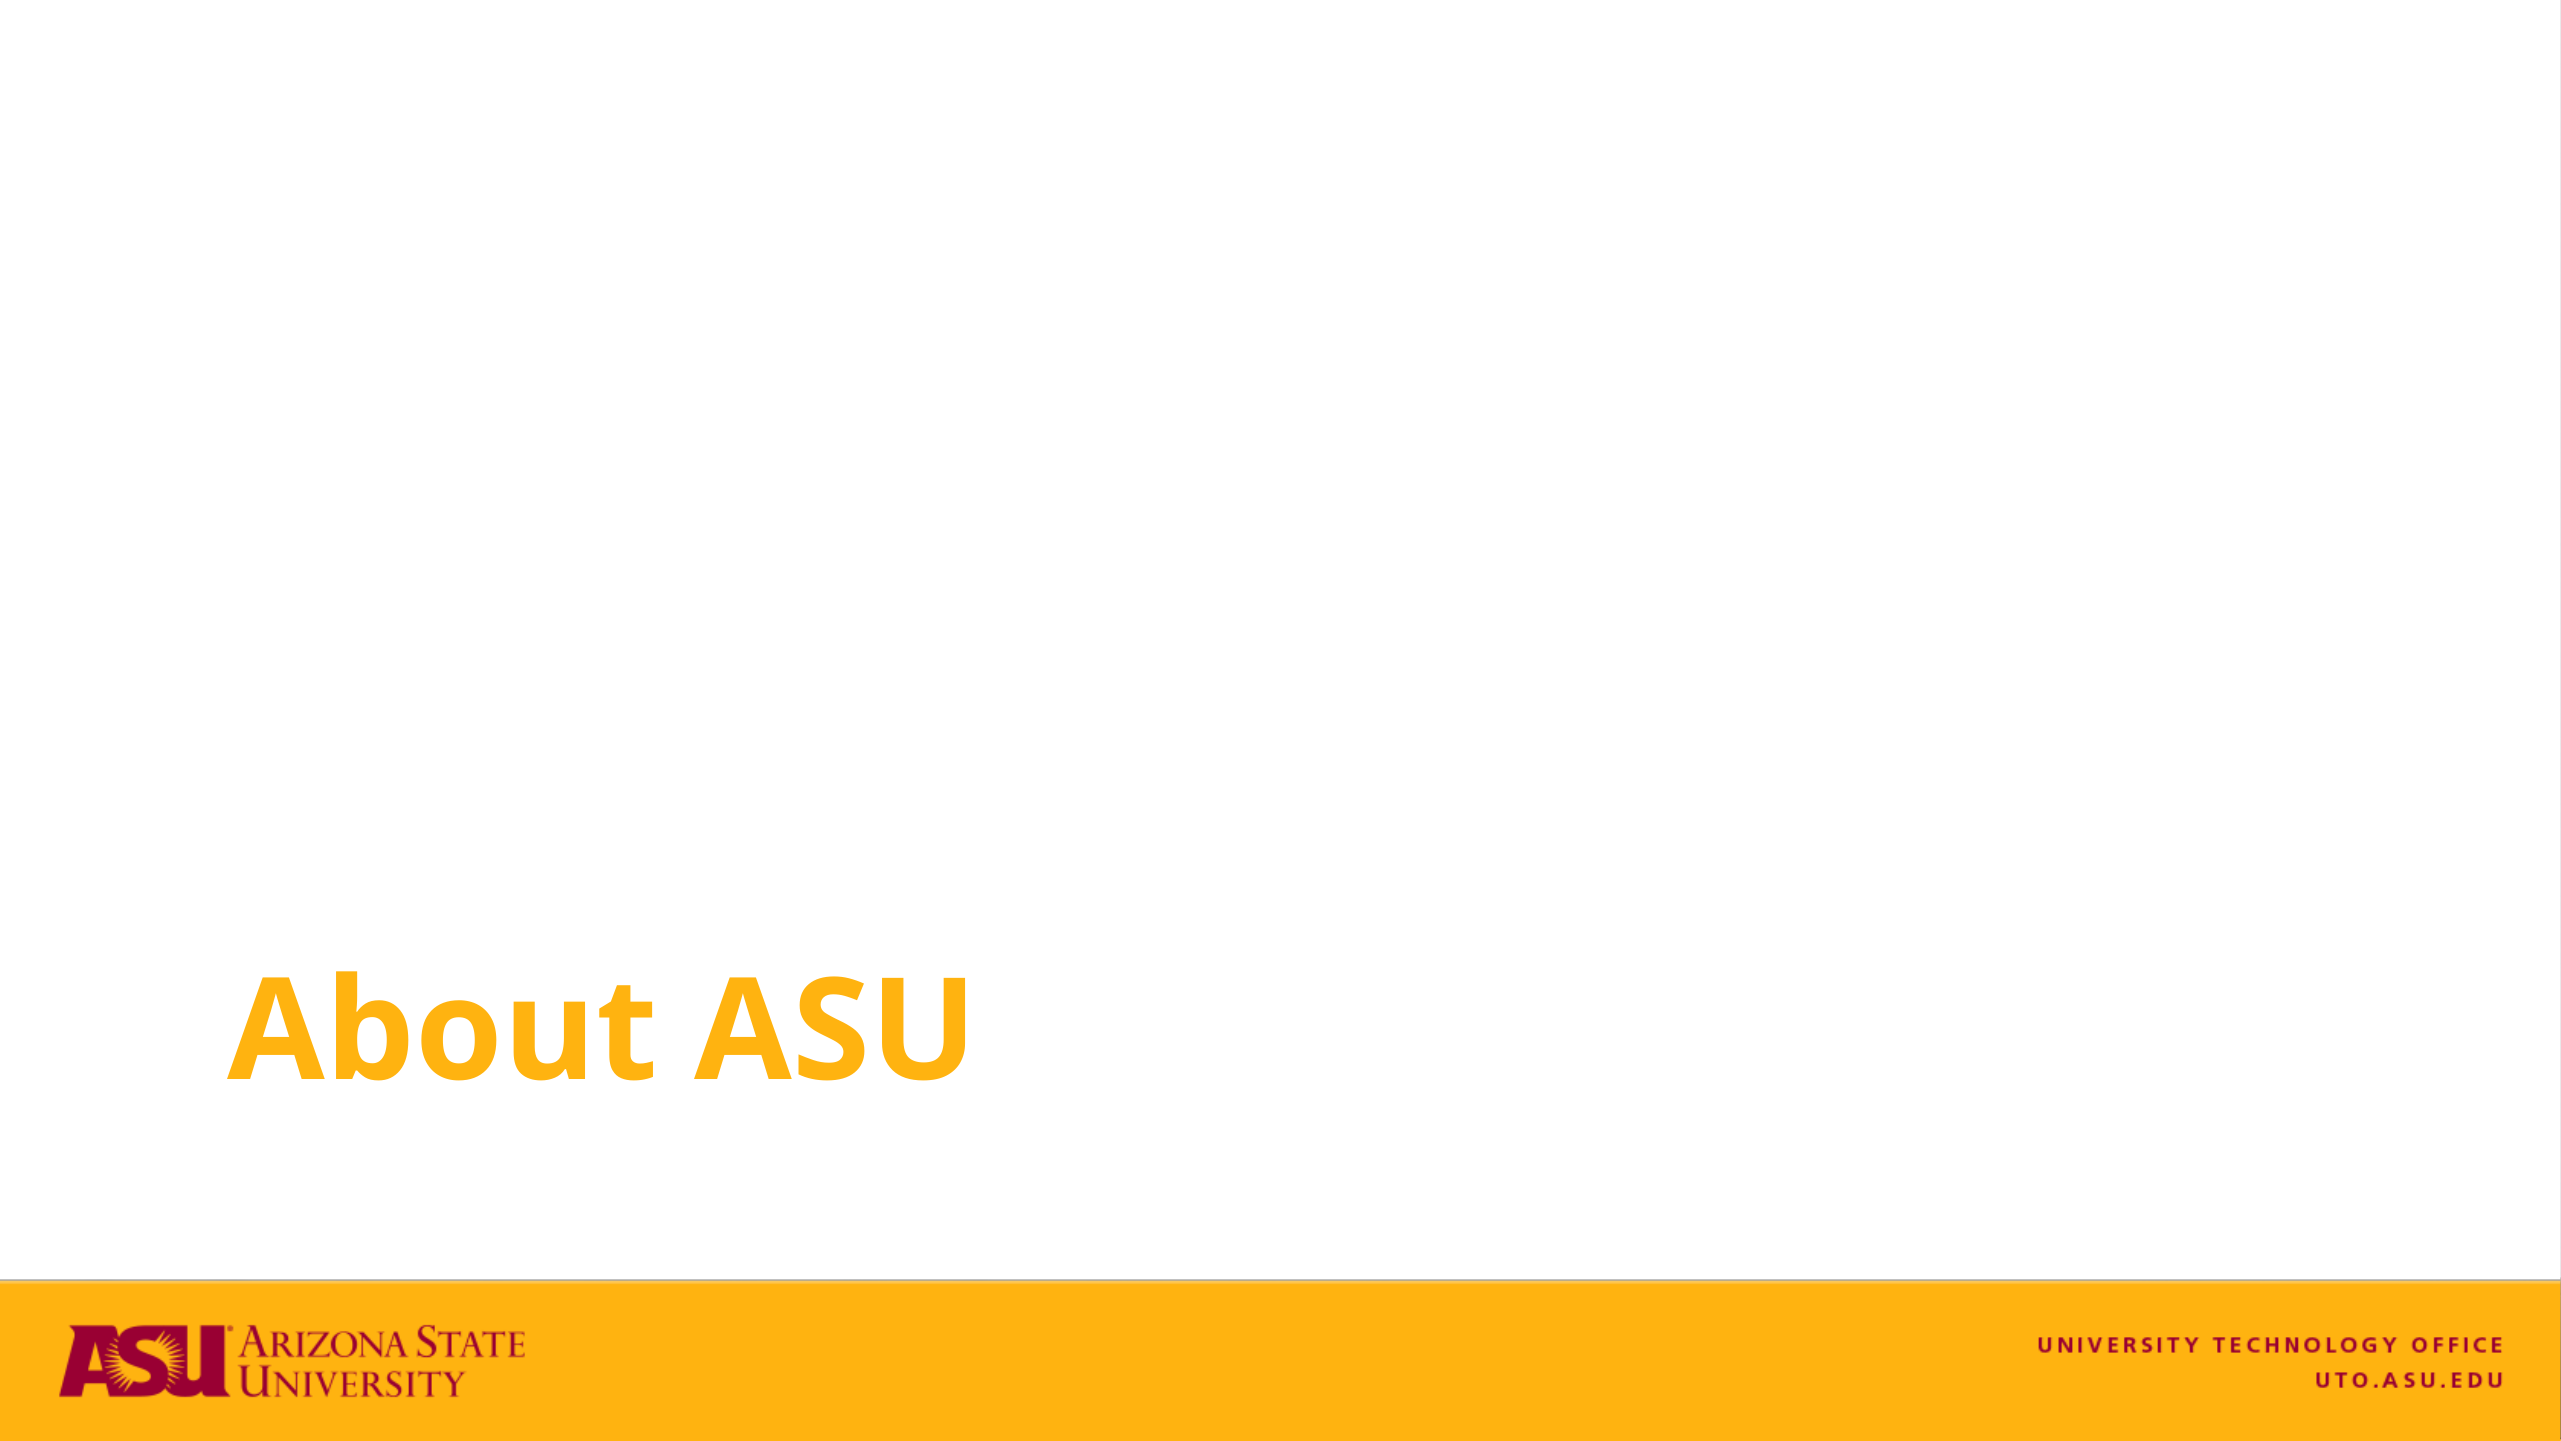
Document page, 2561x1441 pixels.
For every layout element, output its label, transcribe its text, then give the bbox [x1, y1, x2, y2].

title About ASU [202, 925, 2379, 1212]
picture [0, 0, 2561, 1441]
